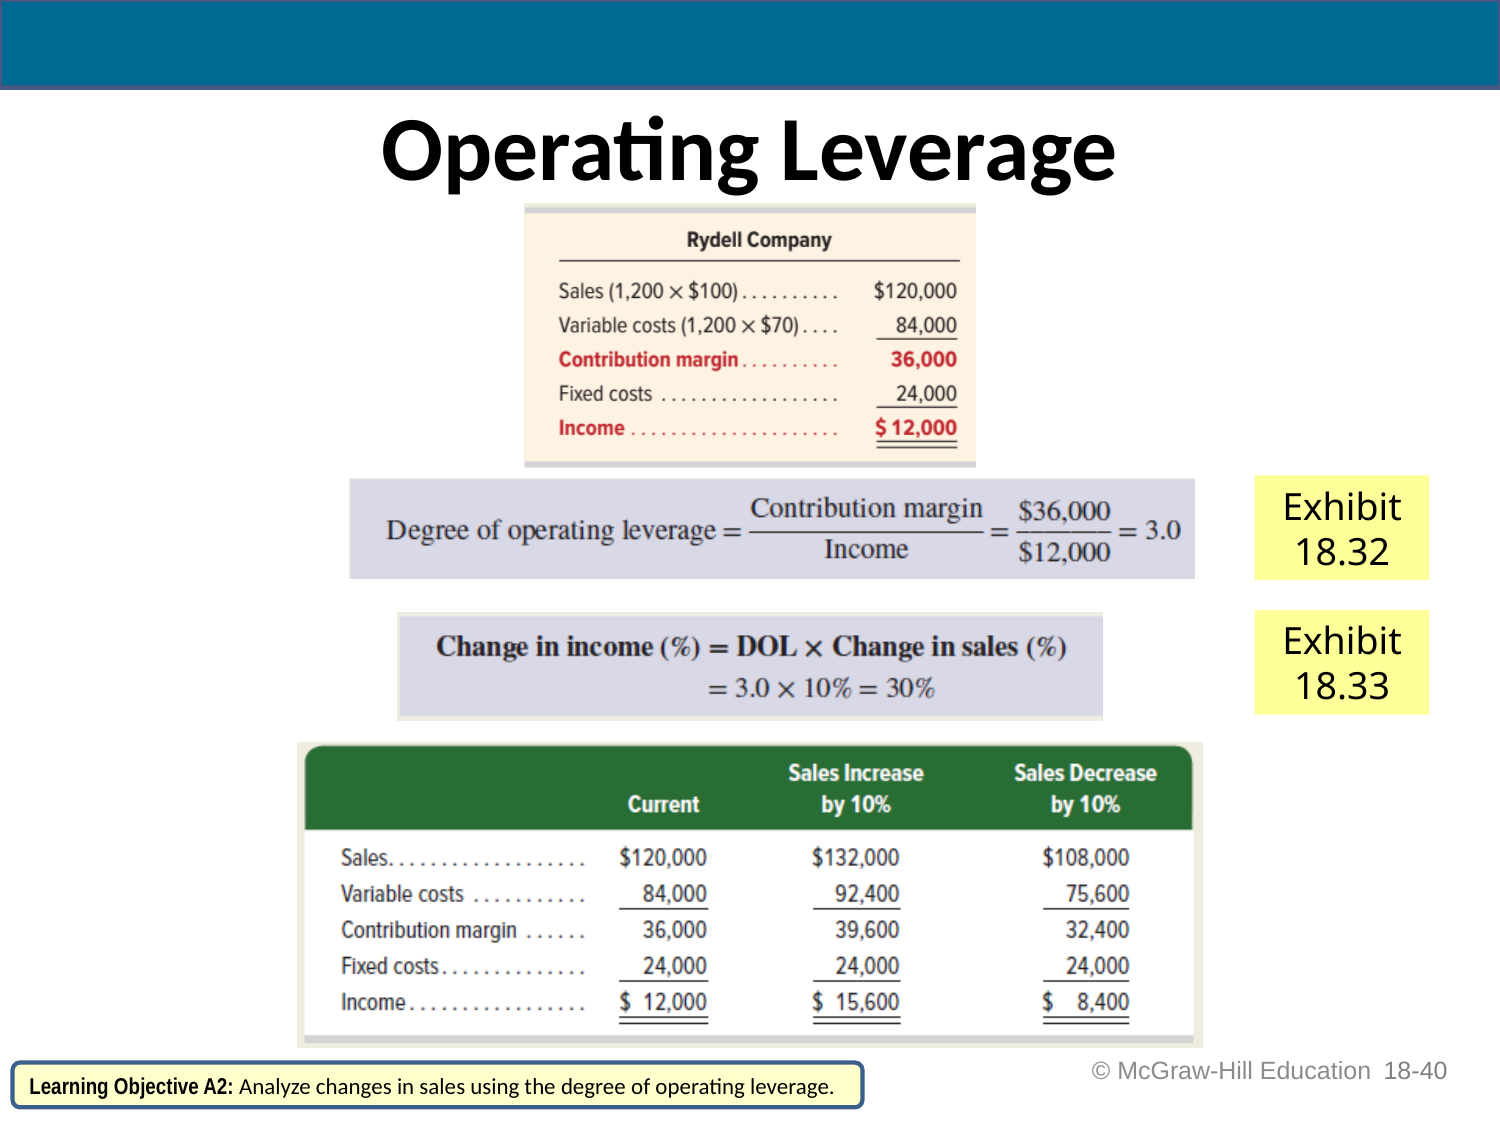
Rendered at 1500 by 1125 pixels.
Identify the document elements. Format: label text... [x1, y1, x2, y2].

text_box [0, 0, 1500, 88]
text_box 18-40 [1112, 1047, 1463, 1108]
picture [524, 203, 976, 468]
text_box Exhibit 18.33 [1254, 610, 1430, 715]
picture [297, 742, 1203, 1048]
text_box Learning Objective A2: Analyze changes in sales using the degree of operating leverage. [12, 1062, 863, 1108]
picture [349, 478, 1196, 579]
picture [397, 612, 1103, 721]
text_box [1069, 1056, 1112, 1108]
title Operating Leverage [74, 88, 1426, 201]
text_box Exhibit 18.32 [1254, 475, 1430, 581]
